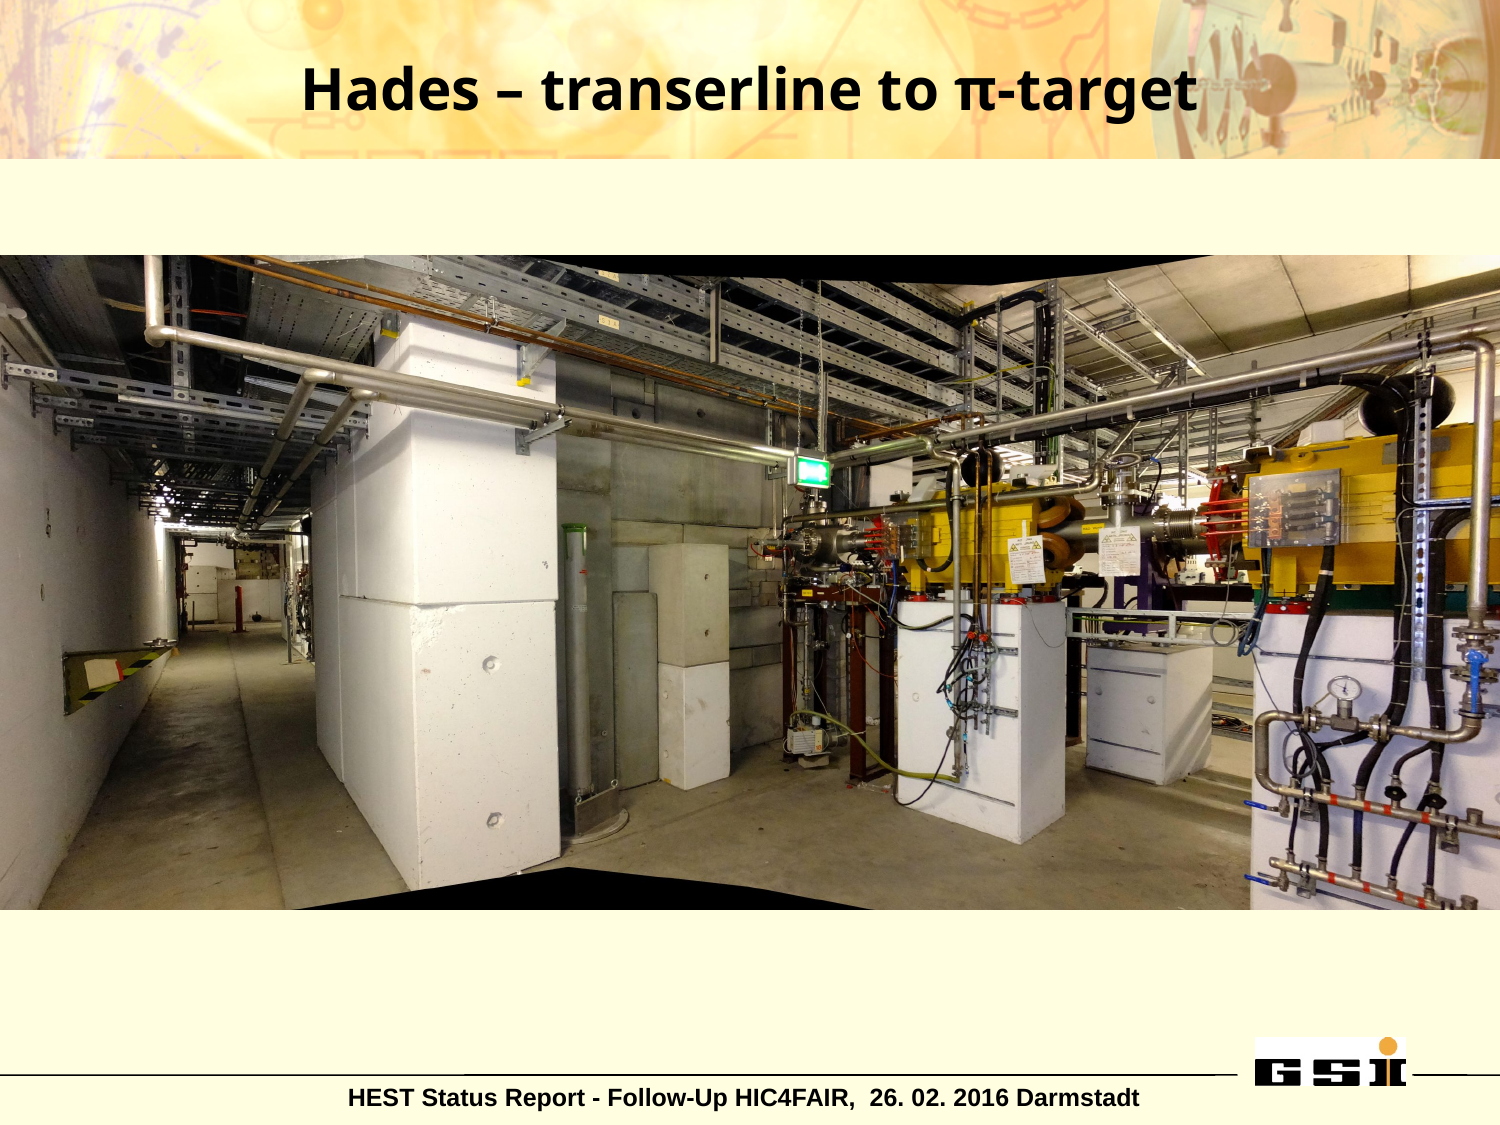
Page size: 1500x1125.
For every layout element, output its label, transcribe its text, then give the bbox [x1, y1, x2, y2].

title Hades – transerline to π-target [75, 45, 1425, 138]
picture [1255, 1037, 1406, 1086]
picture [0, 255, 1500, 911]
